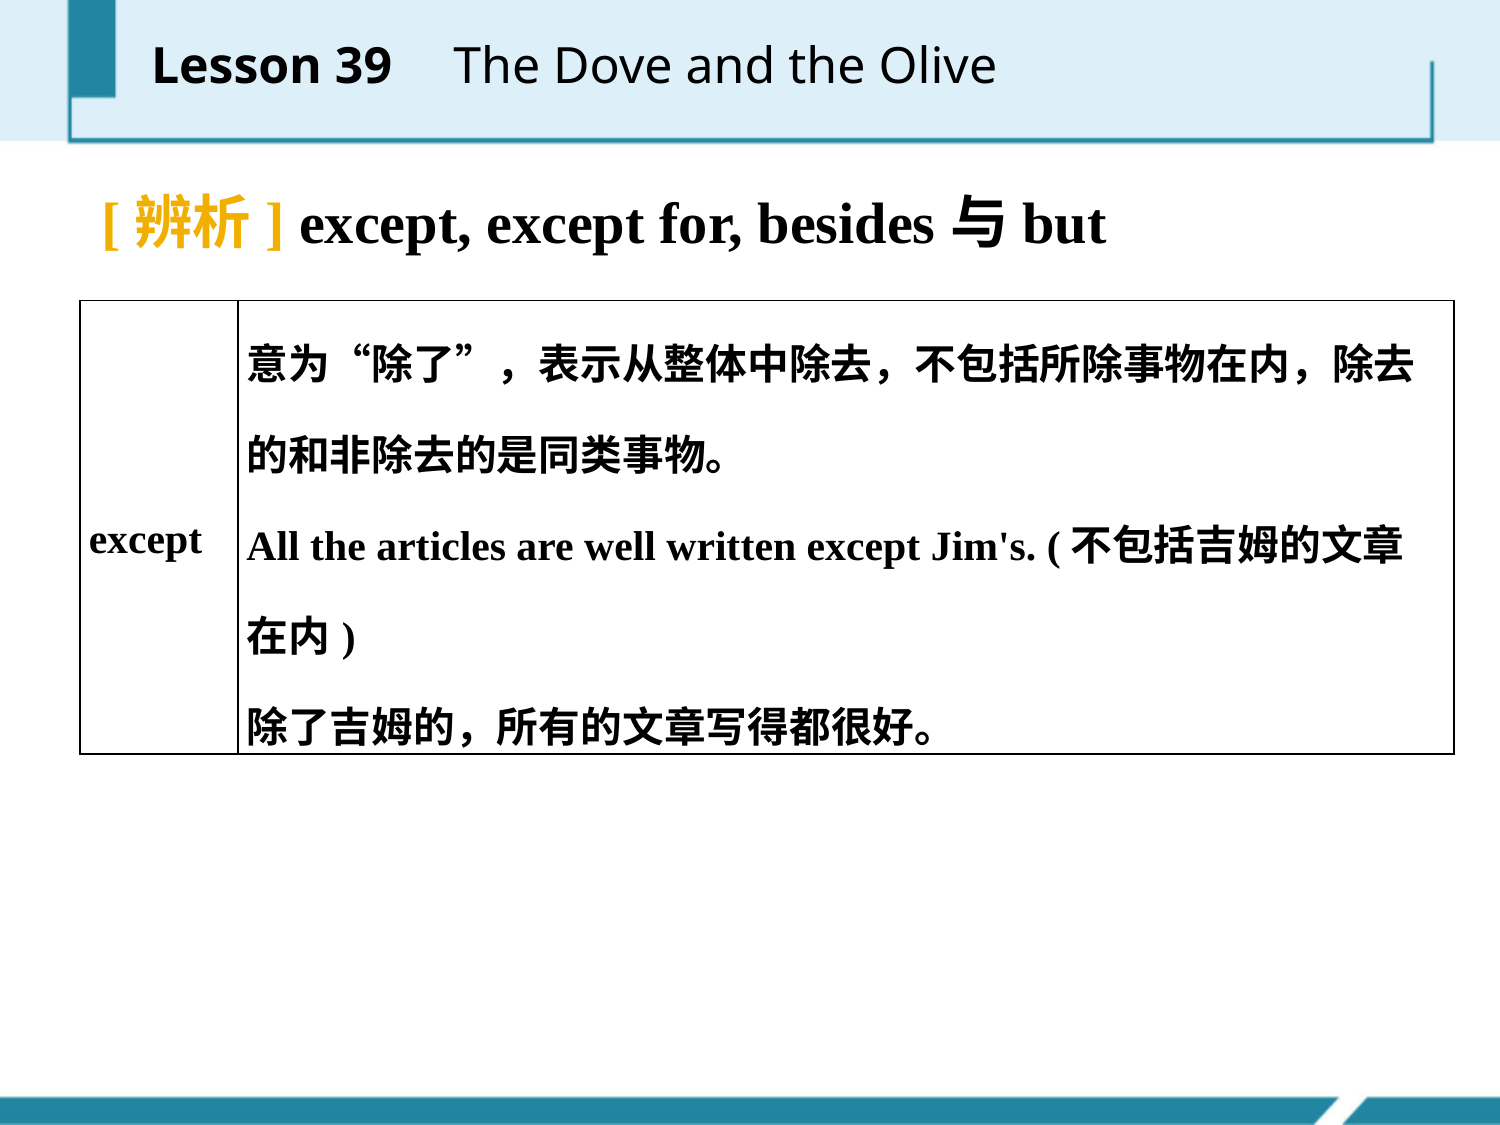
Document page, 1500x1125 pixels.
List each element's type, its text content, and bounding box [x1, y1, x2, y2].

text_box Lesson 39 The Dove and the Olive [118, 26, 1043, 101]
table_header 意为“除了”，表示从整体中除去，不包括所除事物在内，除去的和非除去的是同类事物。 All the articles are well written except Jim's. (不包括吉姆的文章在内) 除了吉姆的，所有的文章写得都很好。 [239, 301, 1453, 753]
picture [0, 0, 1500, 1125]
table_header except [81, 301, 237, 753]
text_box [辨析] except, except for, besides与but [86, 178, 1409, 263]
